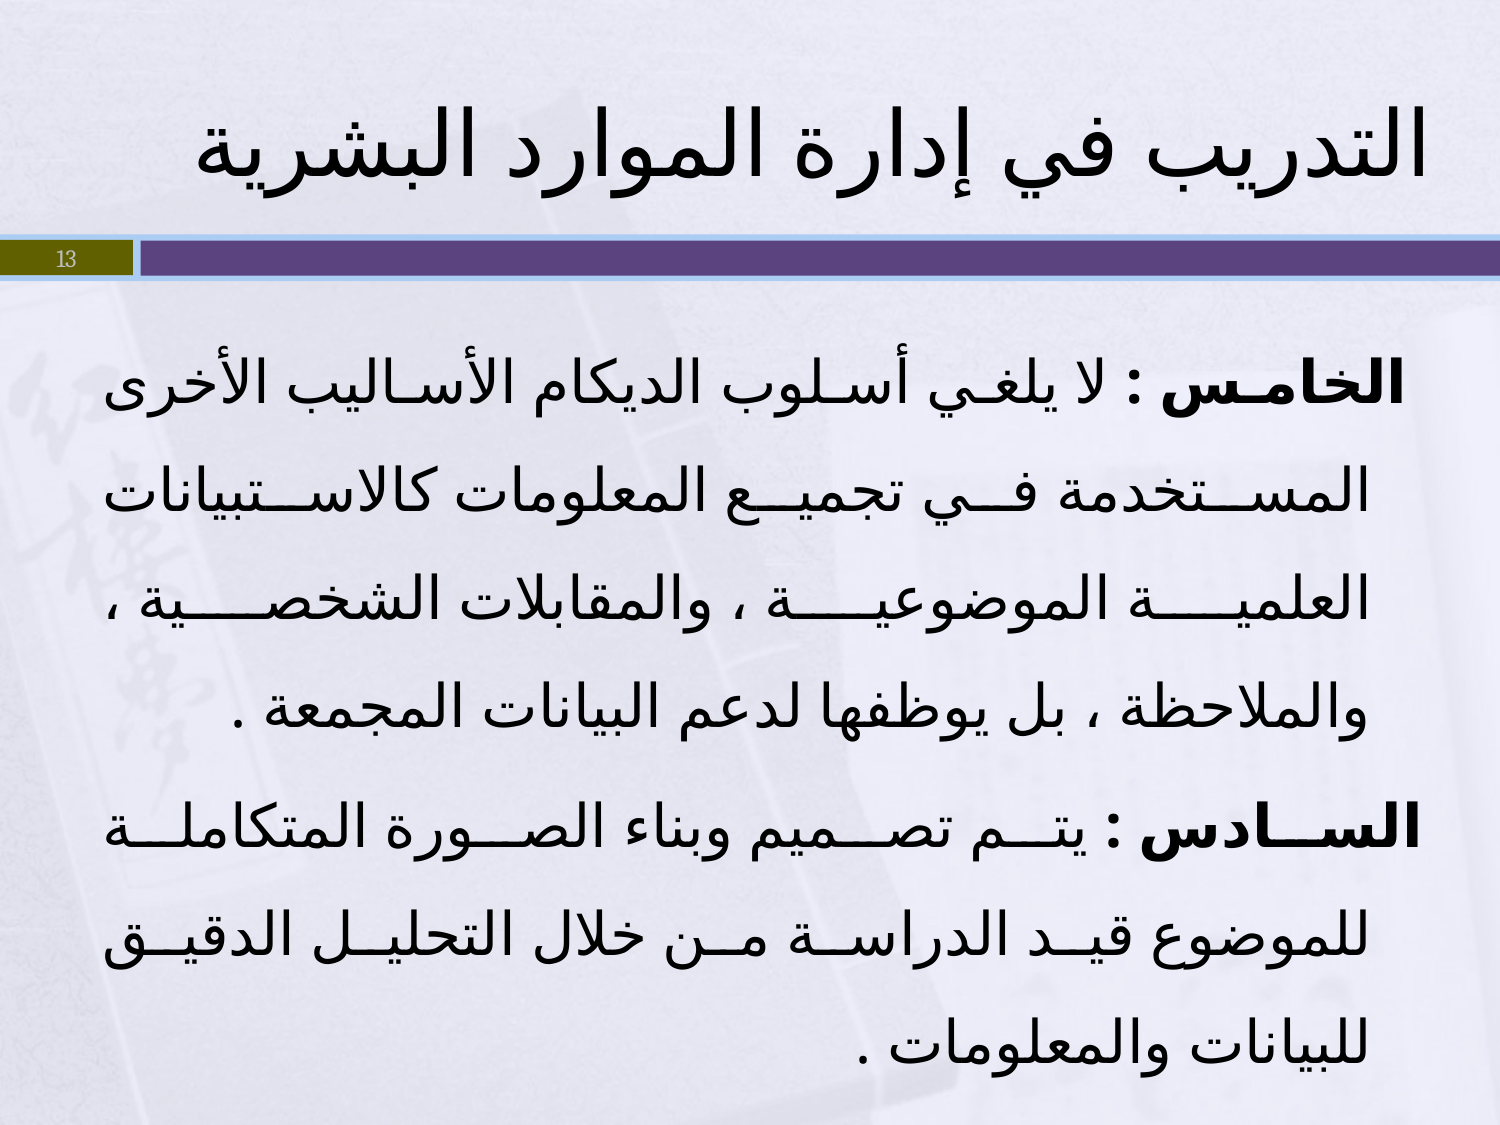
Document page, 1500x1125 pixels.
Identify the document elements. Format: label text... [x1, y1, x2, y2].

slide_number 13 [0, 234, 133, 282]
list الخامس : لا يلغي أسلوب الديكام الأساليب الأخرى المستخدمة في تجميع المعلومات كالاستبيانات العلمية الموضوعية ، والمقابلات الشخصية ، والملاحظة ، بل يوظفها لدعم البيانات المجمعة . السادس : يتم تصميم وبناء الصورة المتكاملة للموضوع قيد الدراسة من خلال التحليل الدقيق للبيانات والمعلومات . [87, 299, 1438, 1094]
title التدريب في إدارة الموارد البشرية [138, 46, 1489, 234]
